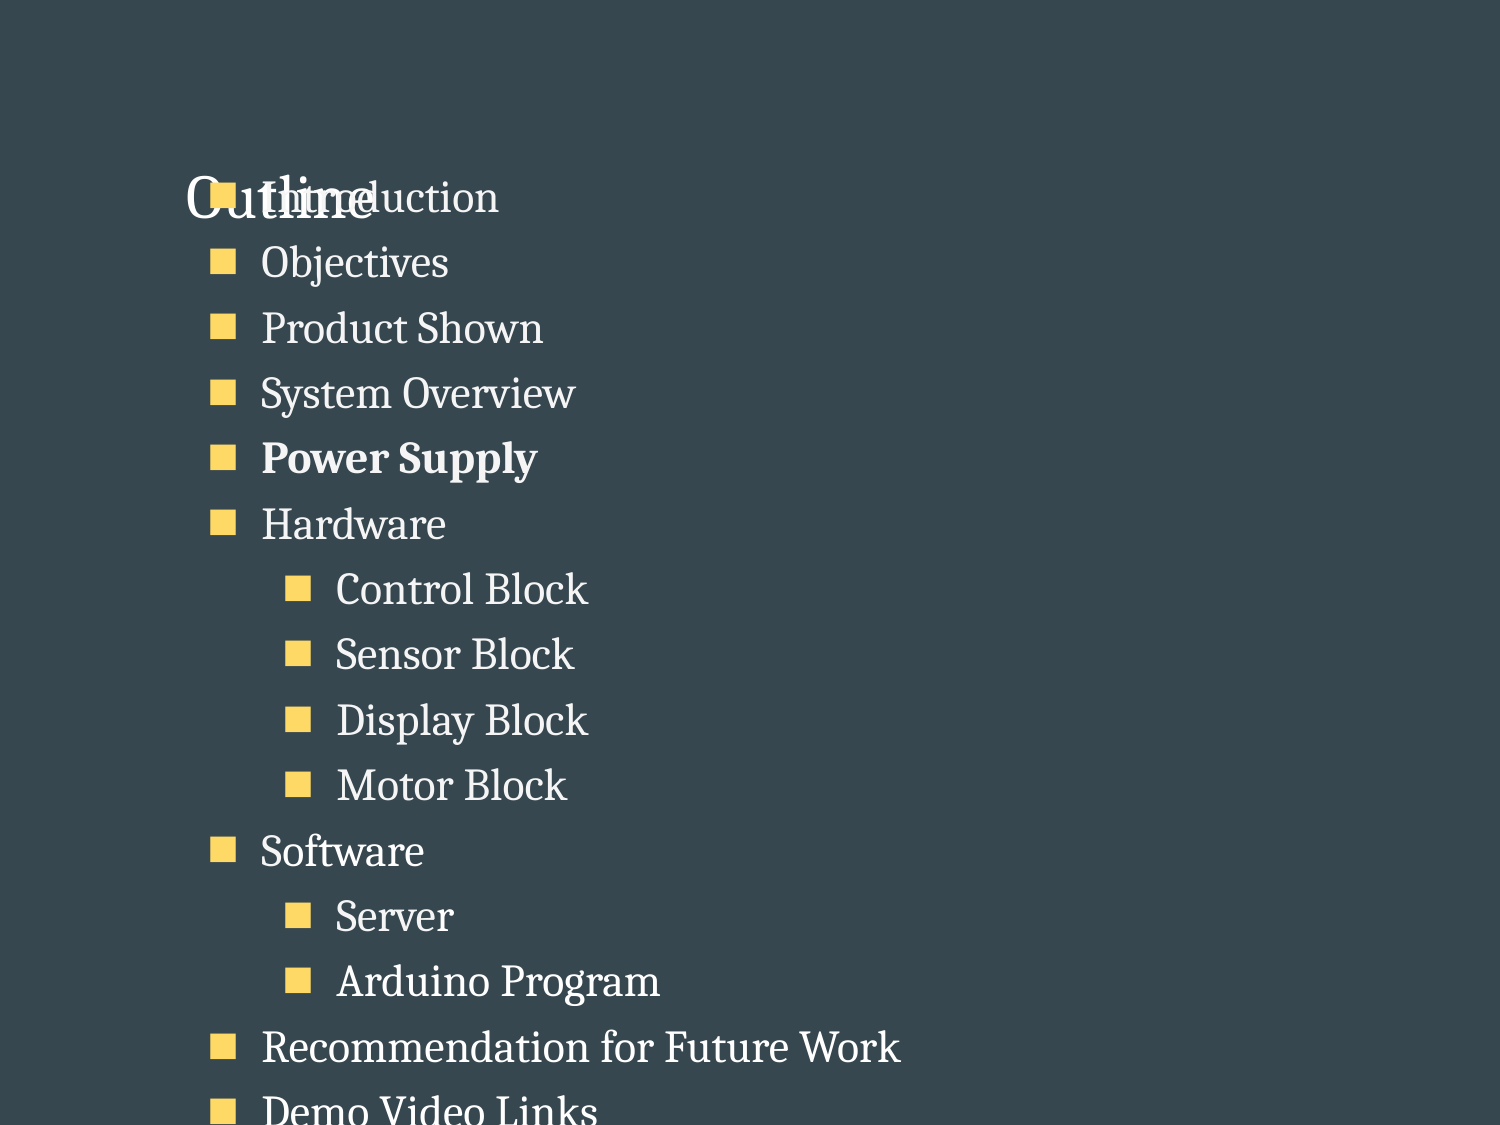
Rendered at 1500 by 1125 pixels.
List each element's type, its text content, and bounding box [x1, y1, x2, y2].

title Outline [171, 136, 1450, 239]
list Introduction Objectives Product Shown System Overview Power Supply Hardware Control Block Sensor Block Display Block Motor Block Software Server Arduino Program Recommendation for Future Work Demo Video Links [171, 206, 1211, 1097]
